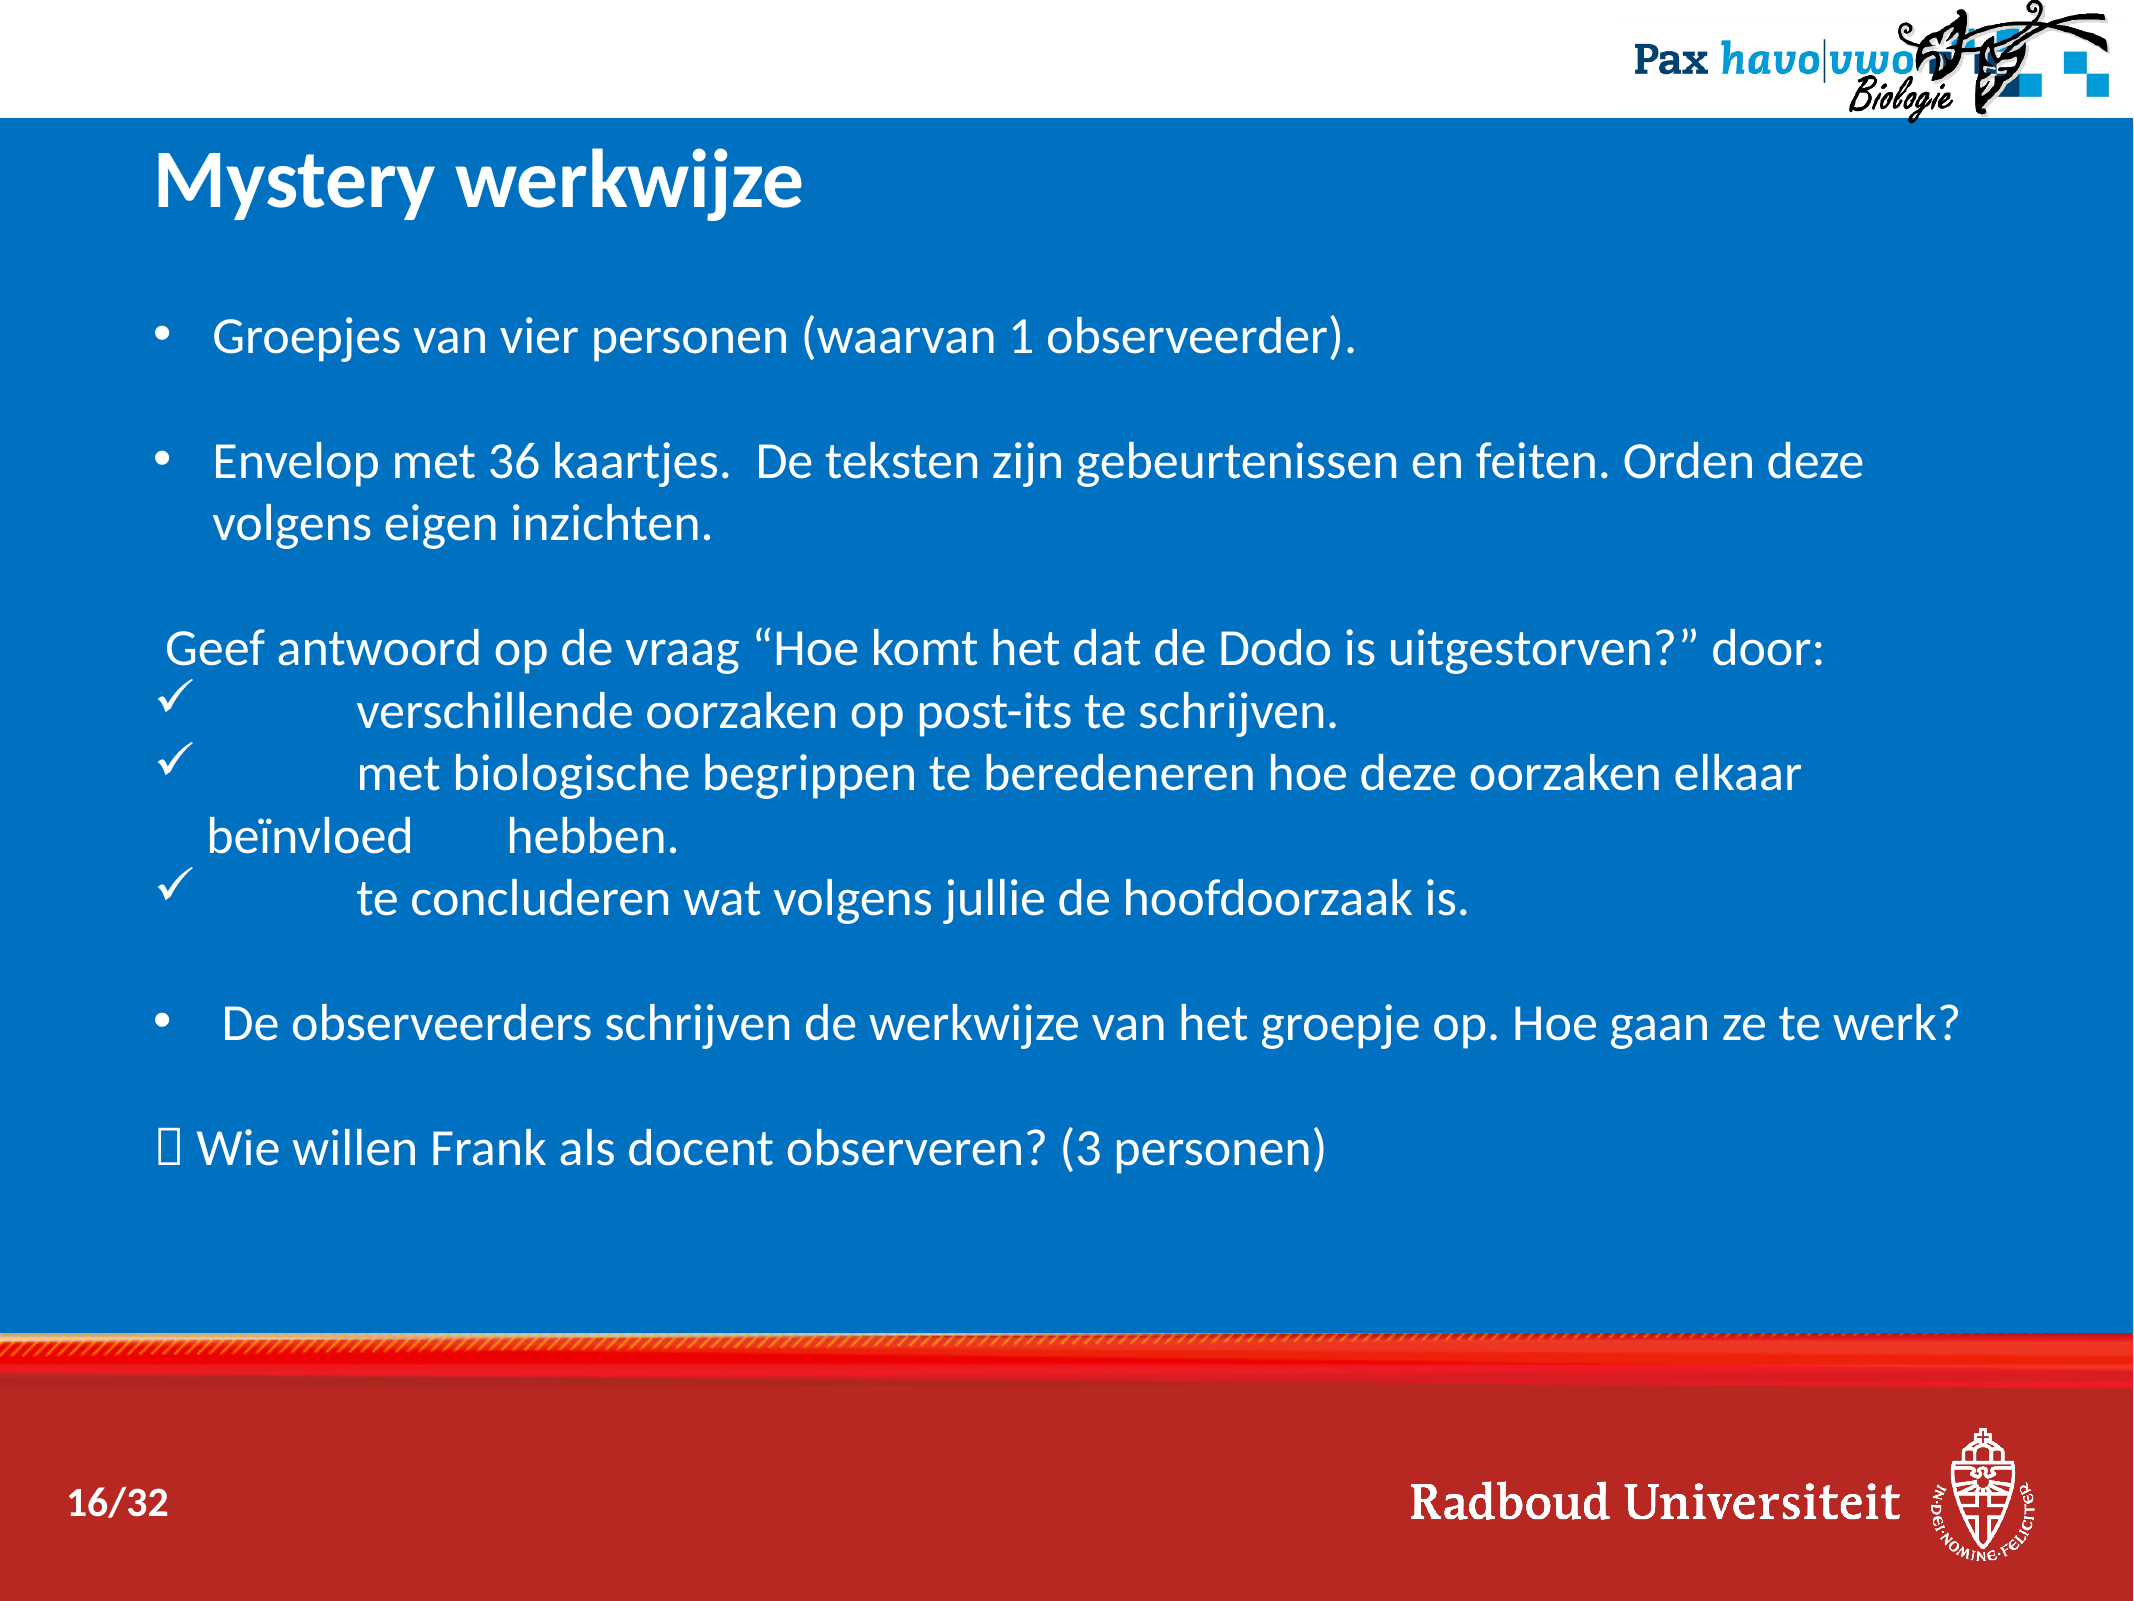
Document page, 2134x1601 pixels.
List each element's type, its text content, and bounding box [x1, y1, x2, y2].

list Groepjes van vier personen (waarvan 1 observeerder). Envelop met 36 kaartjes. De teksten zijn gebeurtenissen en feiten. Orden deze volgens eigen inzichten. Geef antwoord op de vraag “Hoe komt het dat de Dodo is uitgestorven?” door: verschillende oorzaken op post-its te schrijven. met biologische begrippen te beredeneren hoe deze oorzaken elkaar beïnvloed hebben. te concluderen wat volgens jullie de hoofdoorzaak is. De observeerders schrijven de werkwijze van het groepje op. Hoe gaan ze te werk?  Wie willen Frank als docent observeren? (3 personen) [147, 295, 1979, 1300]
title Mystery werkwijze [147, 117, 1979, 295]
slide_number 16/32 [14, 1469, 170, 1530]
picture [0, 0, 2134, 160]
text_box [0, 117, 2134, 1334]
picture [0, 1334, 2134, 1601]
